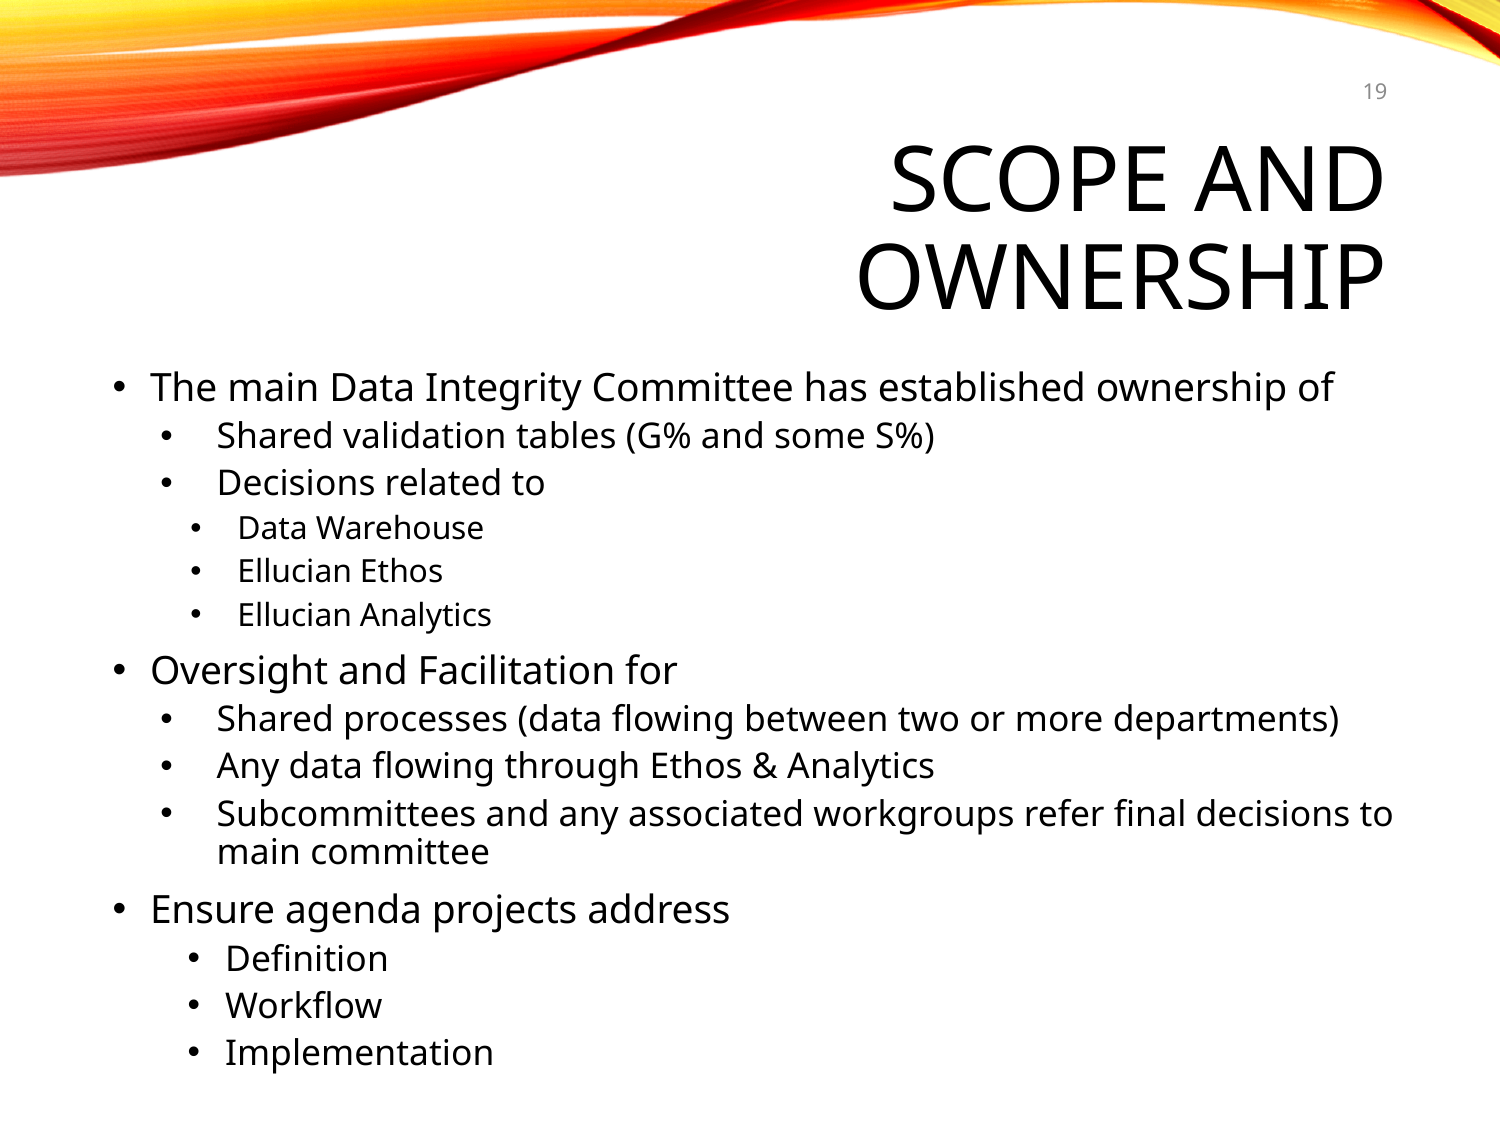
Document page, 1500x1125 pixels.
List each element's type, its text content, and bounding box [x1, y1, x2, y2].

picture [0, 0, 1500, 178]
title Scope and Ownership [356, 125, 1403, 338]
slide_number 19 [1078, 62, 1403, 123]
list The main Data Integrity Committee has established ownership of Shared validation tables (G% and some S%) Decisions related to Data Warehouse Ellucian Ethos Ellucian Analytics Oversight and Facilitation for Shared processes (data flowing between two or more departments) Any data flowing through Ethos & Analytics Subcommittees and any associated workgroups refer final decisions to main committee Ensure agenda projects address Definition Workflow Implementation [97, 360, 1429, 1086]
